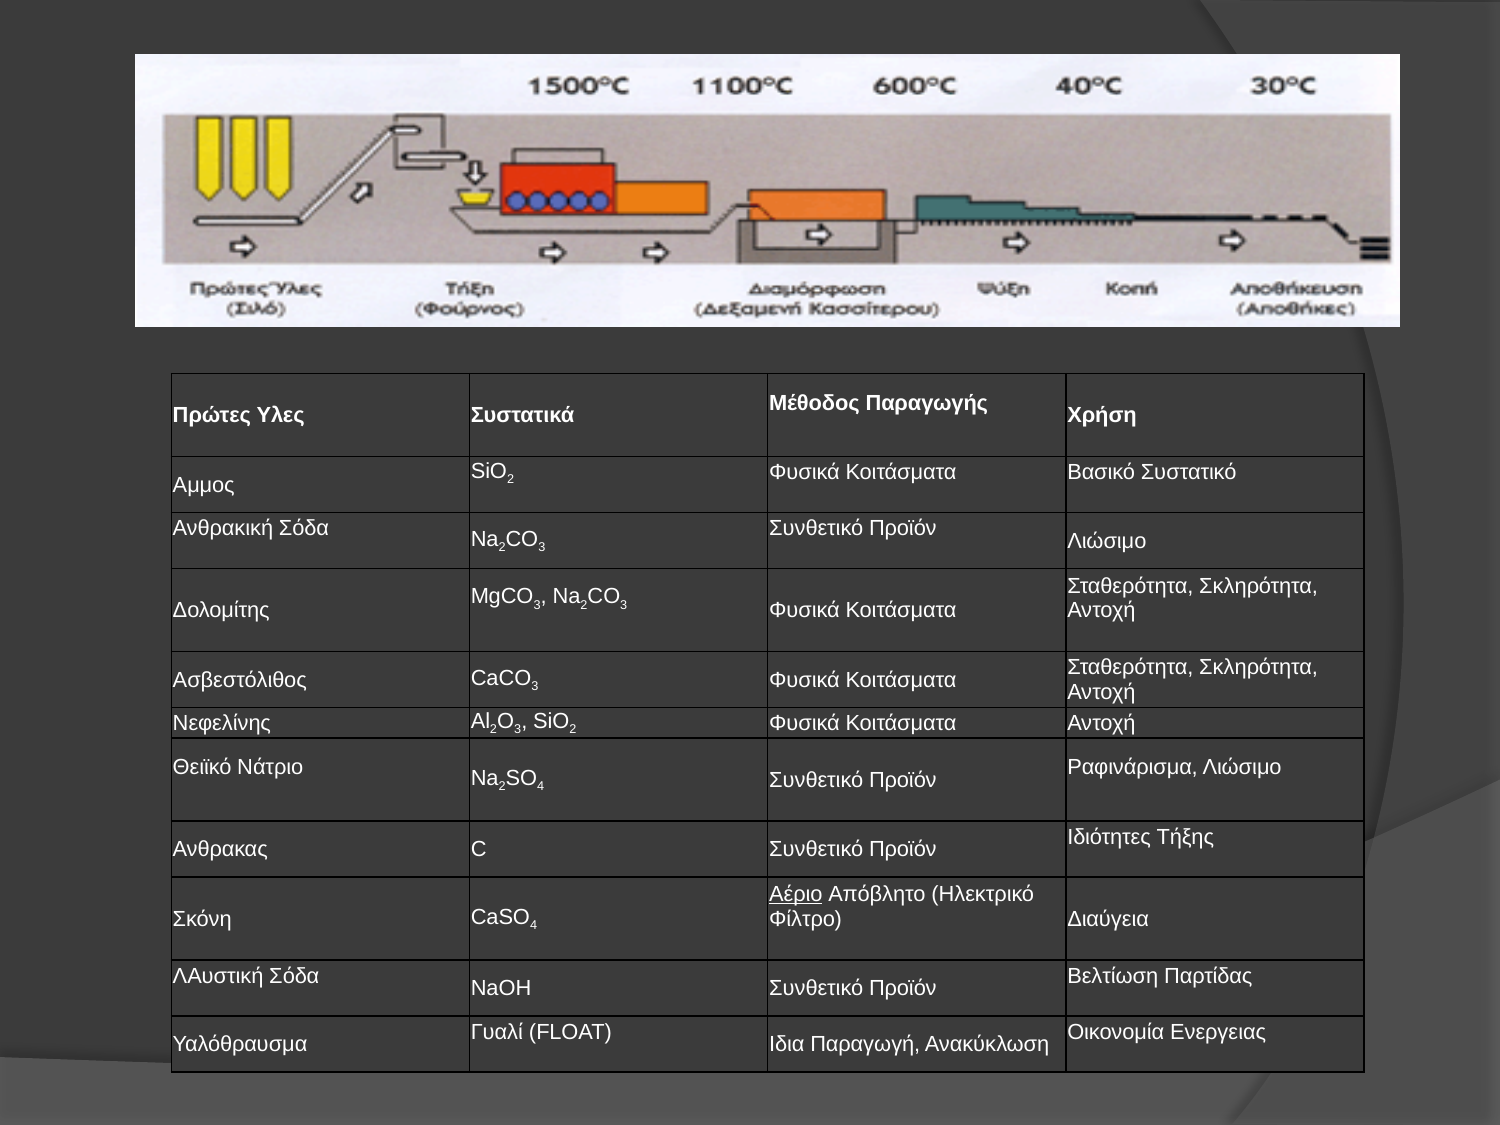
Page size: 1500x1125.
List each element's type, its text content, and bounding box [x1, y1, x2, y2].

table_header Συστατικά [470, 374, 767, 456]
table_cell Συνθετικό Προϊόν [768, 822, 1065, 876]
table_cell Νεφελίνης [172, 708, 469, 737]
table_cell Σταθερότητα, Σκληρότητα, Αντοχή [1067, 652, 1363, 707]
table_cell Φυσικά Κοιτάσματα [768, 569, 1065, 651]
table_cell Ασβεστόλιθος [172, 652, 469, 707]
table_cell Συνθετικό Προϊόν [768, 513, 1065, 568]
table_cell Λιώσιμο [1067, 513, 1363, 568]
table_cell Θειϊκό Νάτριο [172, 739, 469, 820]
table_cell Ανθρακική Σόδα [172, 513, 469, 568]
table_cell Al2O3, SiO2 [470, 708, 767, 737]
table_cell Υαλόθραυσμα [172, 1017, 469, 1071]
table_cell Οικονομία Ενεργειας [1067, 1017, 1363, 1071]
table_header Χρήση [1067, 374, 1363, 456]
table_cell ΛΑυστική Σόδα [172, 961, 469, 1015]
table_cell Φυσικά Κοιτάσματα [768, 708, 1065, 737]
table_cell Δολομίτης [172, 569, 469, 651]
table_cell Φυσικά Κοιτάσματα [768, 457, 1065, 512]
table_cell Αμμος [172, 457, 469, 512]
table_cell MgCO3, Na2CO3 [470, 569, 767, 651]
table_cell Διαύγεια [1067, 878, 1363, 959]
table_cell CaCO3 [470, 652, 767, 707]
table_header Πρώτες Υλες [172, 374, 469, 456]
table_cell Συνθετικό Προϊόν [768, 961, 1065, 1015]
table_cell Βασικό Συστατικό [1067, 457, 1363, 512]
table_cell Αντοχή [1067, 708, 1363, 737]
table_cell Συνθετικό Προϊόν [768, 739, 1065, 820]
table_cell SiO2 [470, 457, 767, 512]
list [135, 54, 1400, 327]
table_cell Αέριο Απόβλητο (Ηλεκτρικό Φίλτρο) [768, 878, 1065, 959]
table_cell Σκόνη [172, 878, 469, 959]
table_cell Ανθρακας [172, 822, 469, 876]
table_cell Ραφινάρισμα, Λιώσιμο [1067, 739, 1363, 820]
table_cell C [470, 822, 767, 876]
table_cell Φυσικά Κοιτάσματα [768, 652, 1065, 707]
table_cell Σταθερότητα, Σκληρότητα, Αντοχή [1067, 569, 1363, 651]
table_cell Ιδια Παραγωγή, Ανακύκλωση [768, 1017, 1065, 1071]
table_cell Na2CO3 [470, 513, 767, 568]
table_cell NaOH [470, 961, 767, 1015]
table_cell Βελτίωση Παρτίδας [1067, 961, 1363, 1015]
table_cell Γυαλί (FLOAT) [470, 1017, 767, 1071]
table_cell Ιδιότητες Τήξης [1067, 822, 1363, 876]
table_cell Na2SO4 [470, 739, 767, 820]
table_cell CaSO4 [470, 878, 767, 959]
table_header Μέθοδος Παραγωγής [768, 374, 1065, 456]
